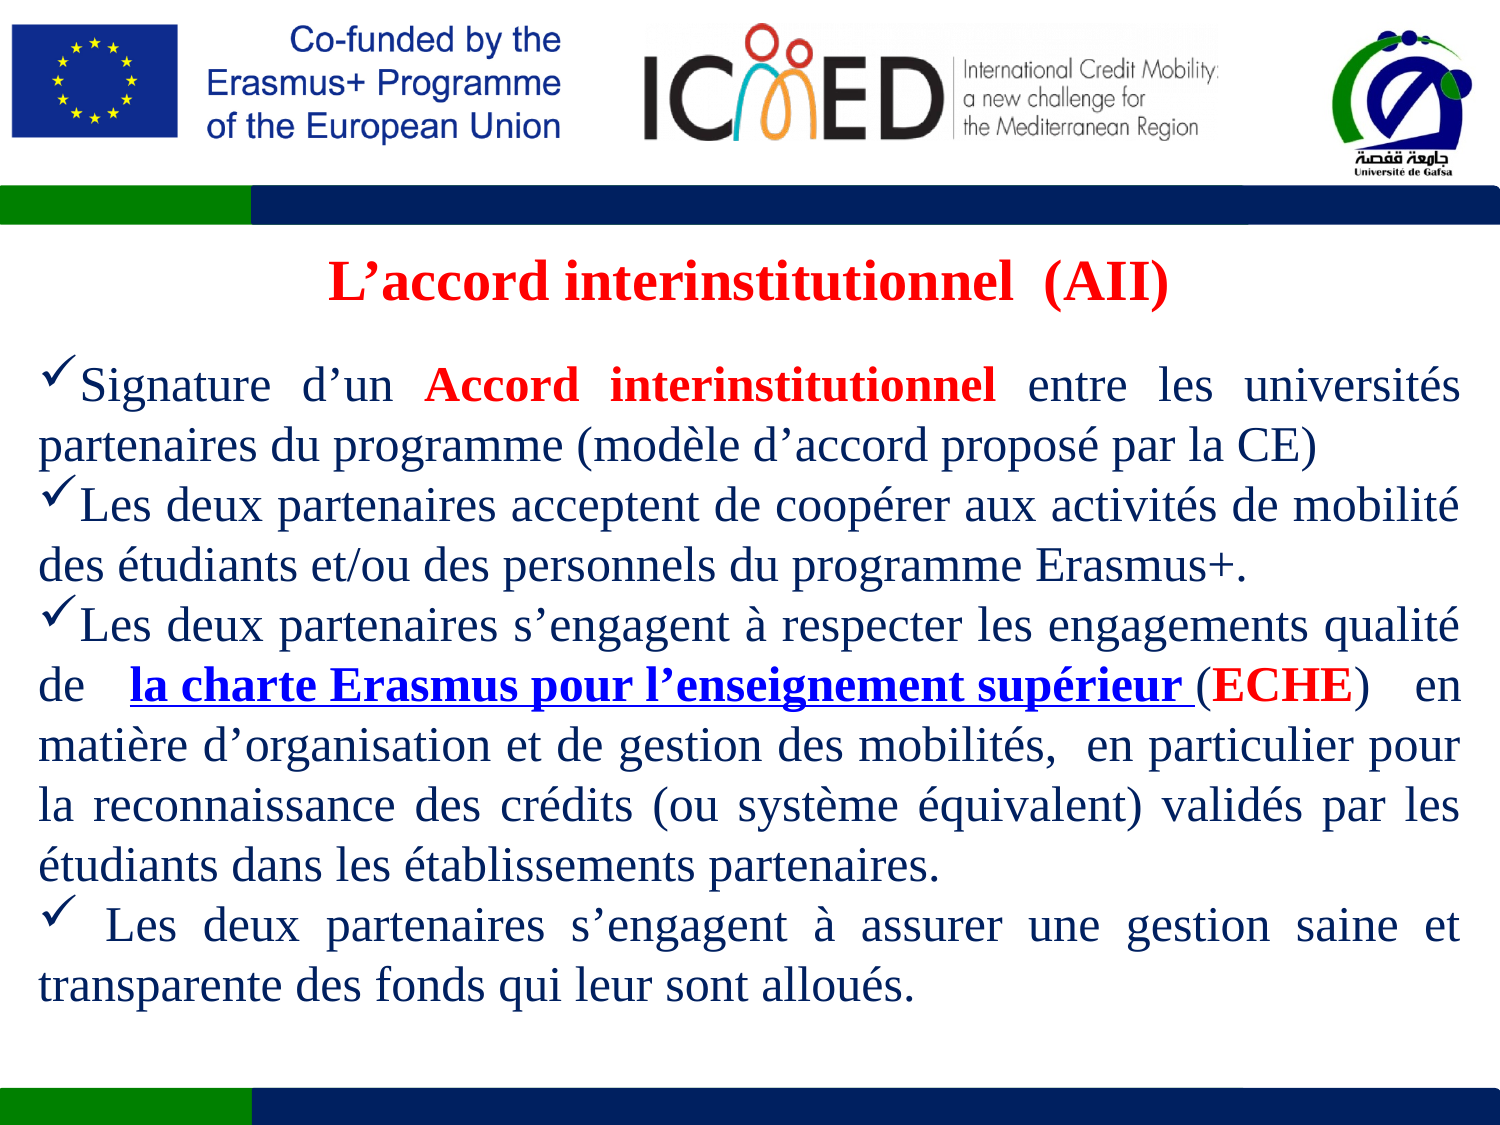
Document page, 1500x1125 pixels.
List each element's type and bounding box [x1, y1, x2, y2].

text_box [0, 11, 1500, 1125]
